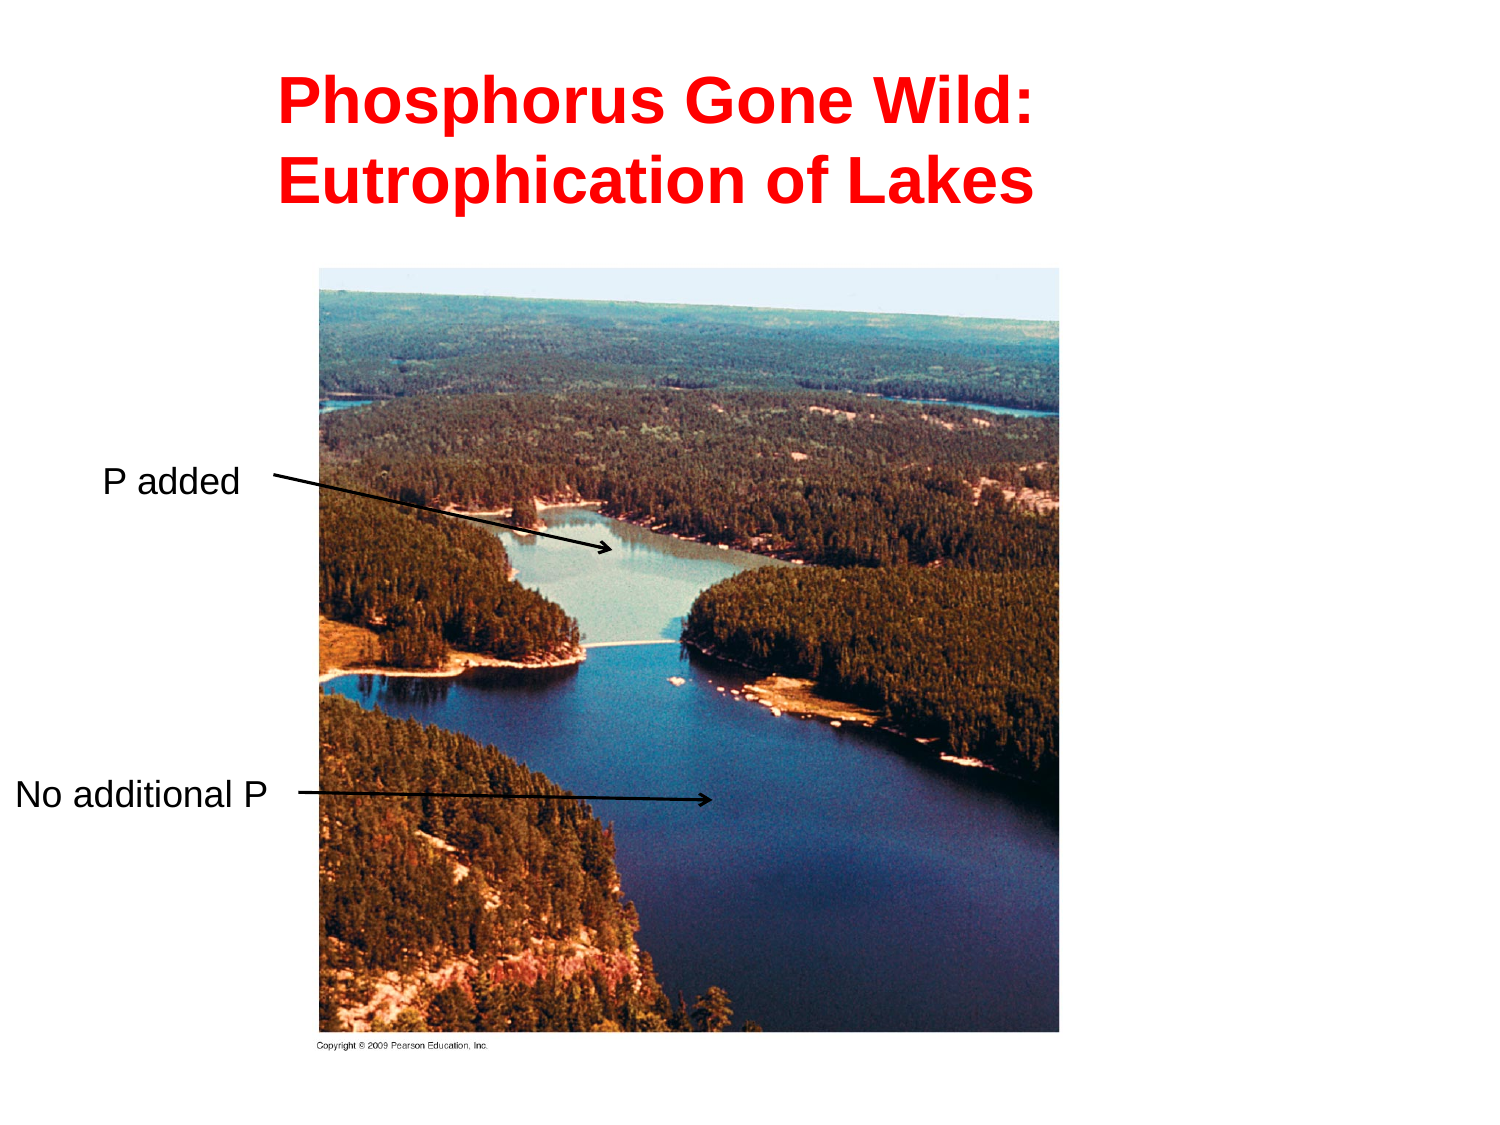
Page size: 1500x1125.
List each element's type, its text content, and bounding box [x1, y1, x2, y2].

text_box P added [87, 449, 300, 510]
text_box No additional P [0, 762, 300, 823]
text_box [299, 792, 713, 801]
text_box Phosphorus Gone Wild: Eutrophication of Lakes [262, 49, 1388, 225]
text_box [274, 474, 613, 551]
picture [312, 262, 1063, 1057]
